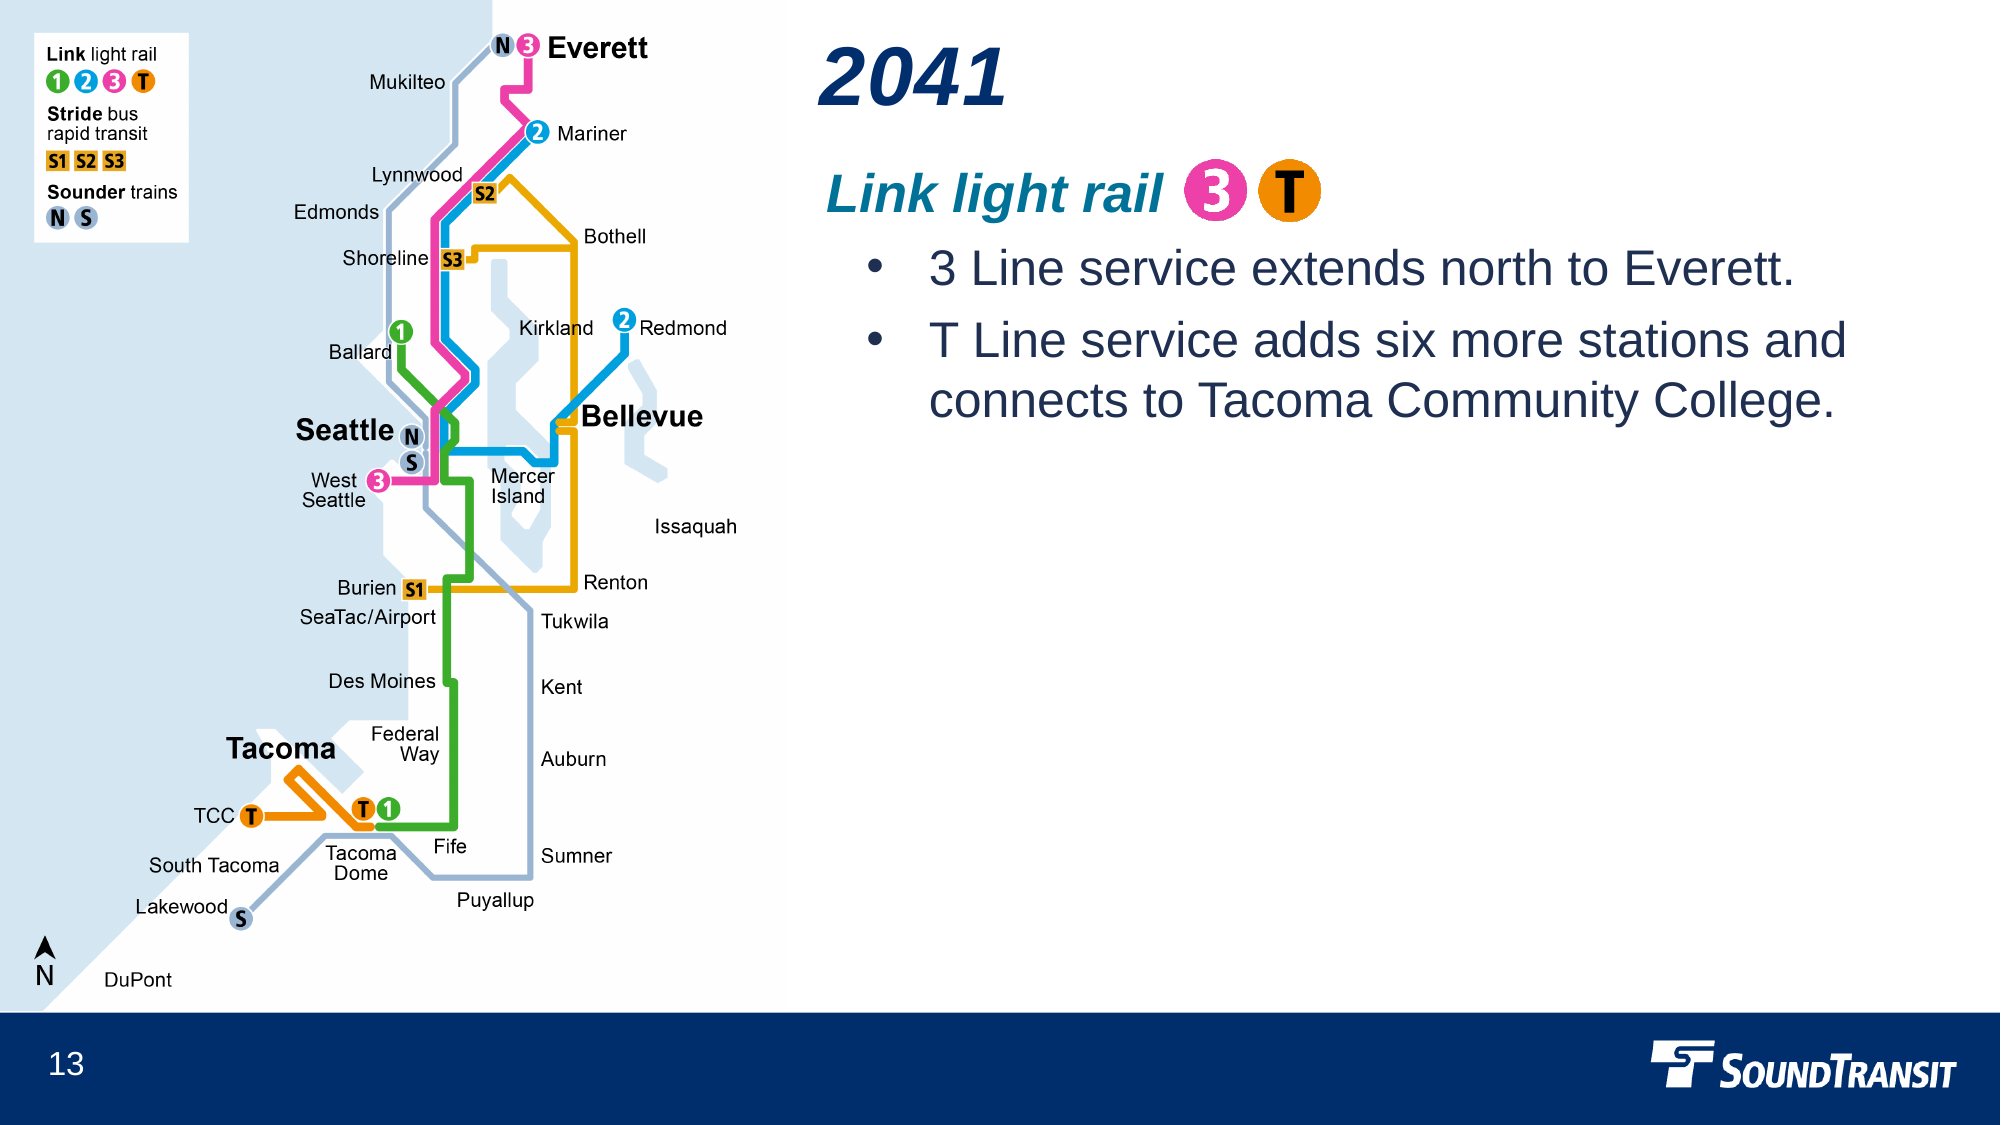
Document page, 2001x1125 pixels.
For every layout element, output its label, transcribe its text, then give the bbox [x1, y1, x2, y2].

picture [0, 0, 787, 1011]
title 2041 [804, 31, 1837, 150]
picture [1183, 159, 1247, 221]
text_box Link light rail 3 Line service extends north to Everett. T Line service adds six more stations and connects to Tacoma Community College. [790, 150, 1902, 502]
picture [1258, 159, 1321, 222]
picture [1650, 1040, 1957, 1088]
